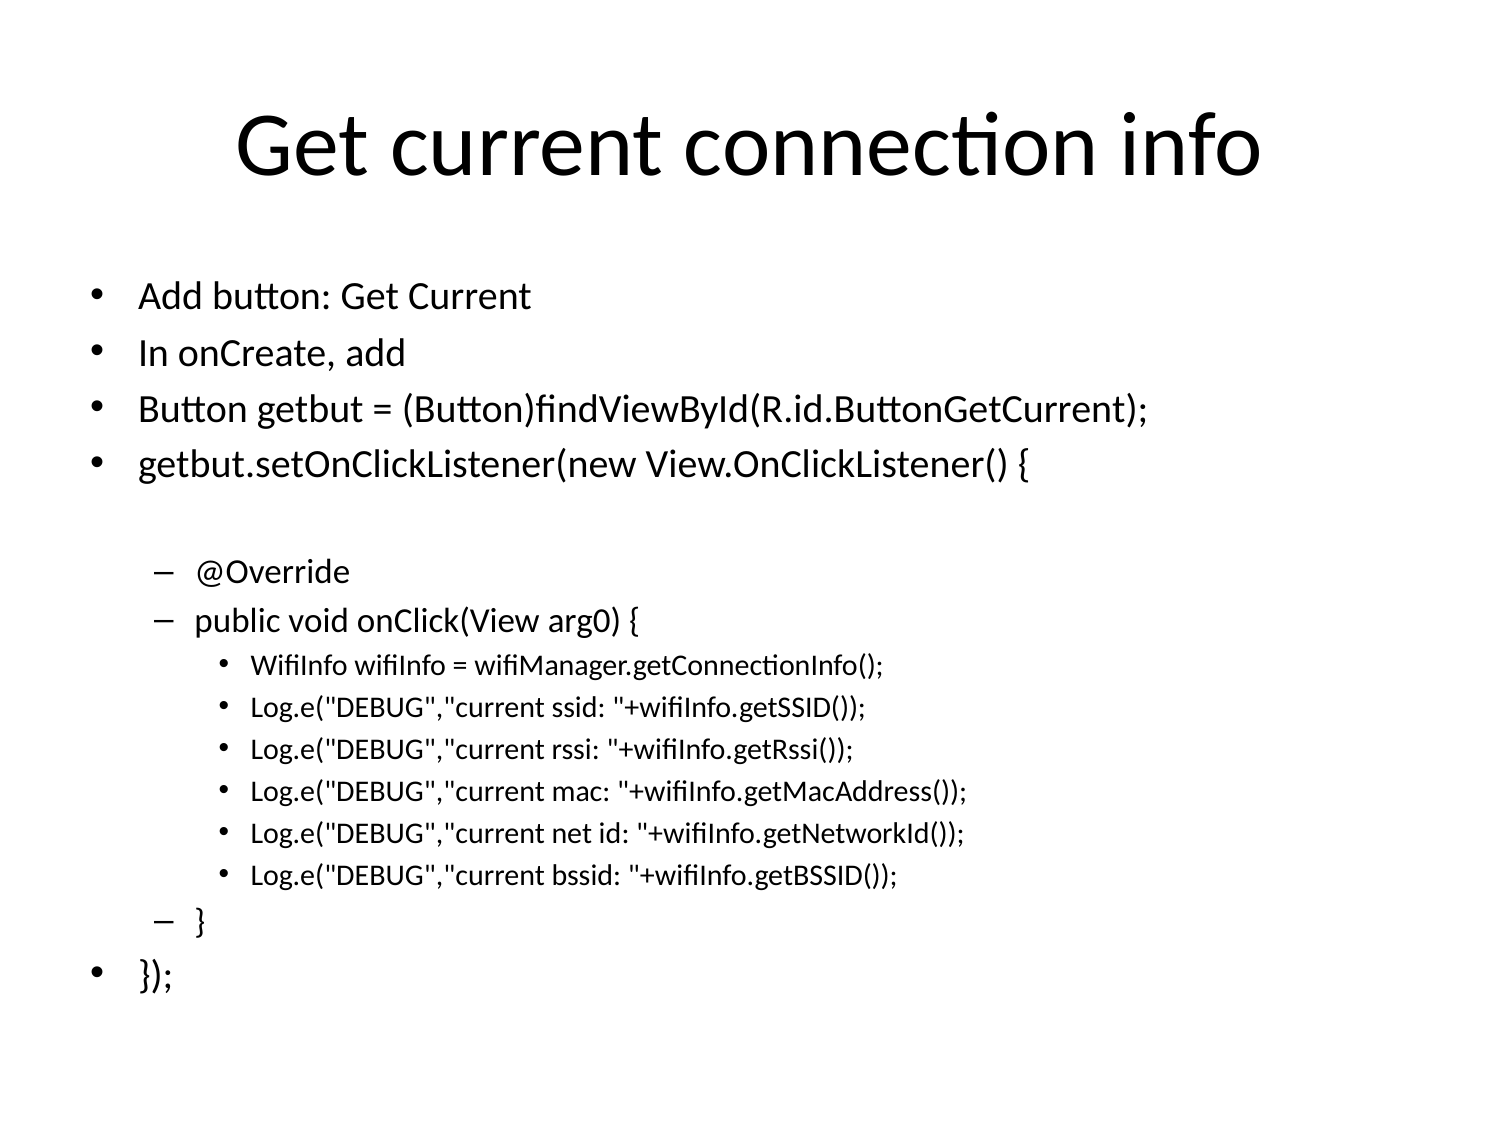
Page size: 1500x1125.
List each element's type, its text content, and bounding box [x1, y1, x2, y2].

title Get current connection info [75, 45, 1425, 233]
list Add button: Get Current In onCreate, add Button getbut = (Button)findViewById(R.id.ButtonGetCurrent); getbut.setOnClickListener(new View.OnClickListener() { @Override public void onClick(View arg0) { WifiInfo wifiInfo = wifiManager.getConnectionInfo(); Log.e("DEBUG","current ssid: "+wifiInfo.getSSID()); Log.e("DEBUG","current rssi: "+wifiInfo.getRssi()); Log.e("DEBUG","current mac: "+wifiInfo.getMacAddress()); Log.e("DEBUG","current net id: "+wifiInfo.getNetworkId()); Log.e("DEBUG","current bssid: "+wifiInfo.getBSSID()); } }); [75, 262, 1425, 1005]
